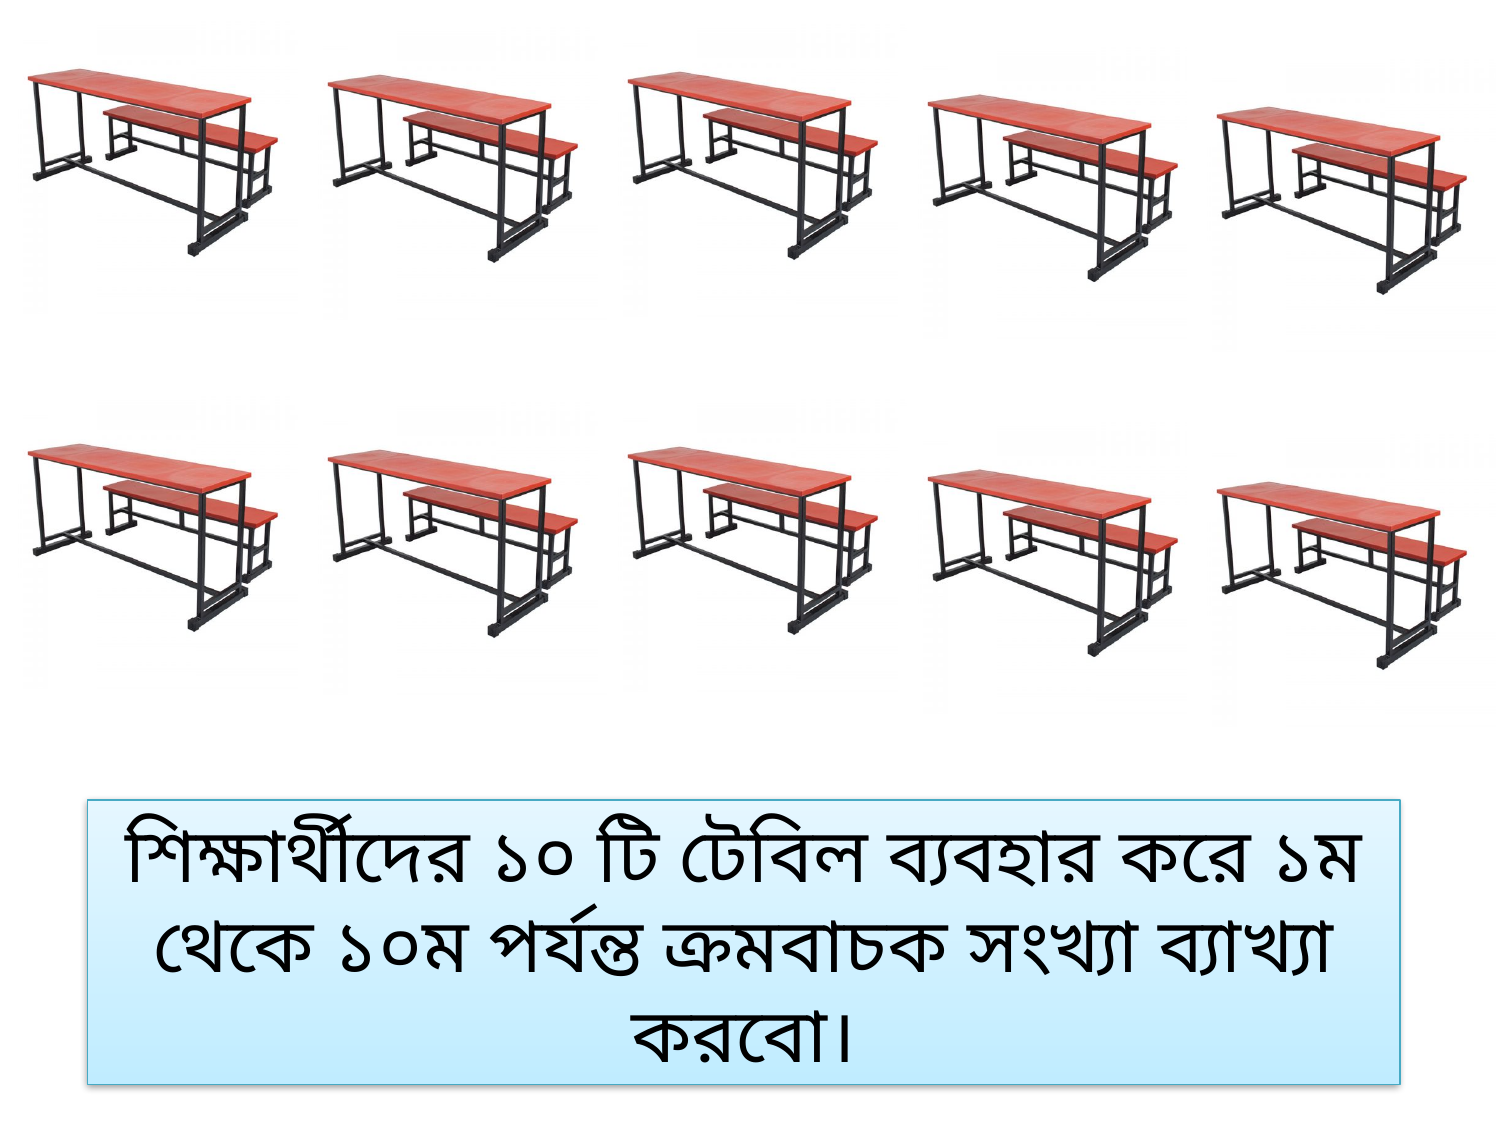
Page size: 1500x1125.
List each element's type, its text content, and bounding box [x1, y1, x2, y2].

picture [0, 380, 1496, 727]
text_box শিক্ষার্থীদের ১০ টি টেবিল ব্যবহার করে ১ম থেকে ১০ম পর্যন্ত ক্রমবাচক সংখ্যা ব্যাখ্যা করবো। [87, 799, 1401, 1085]
picture [0, 5, 1496, 352]
